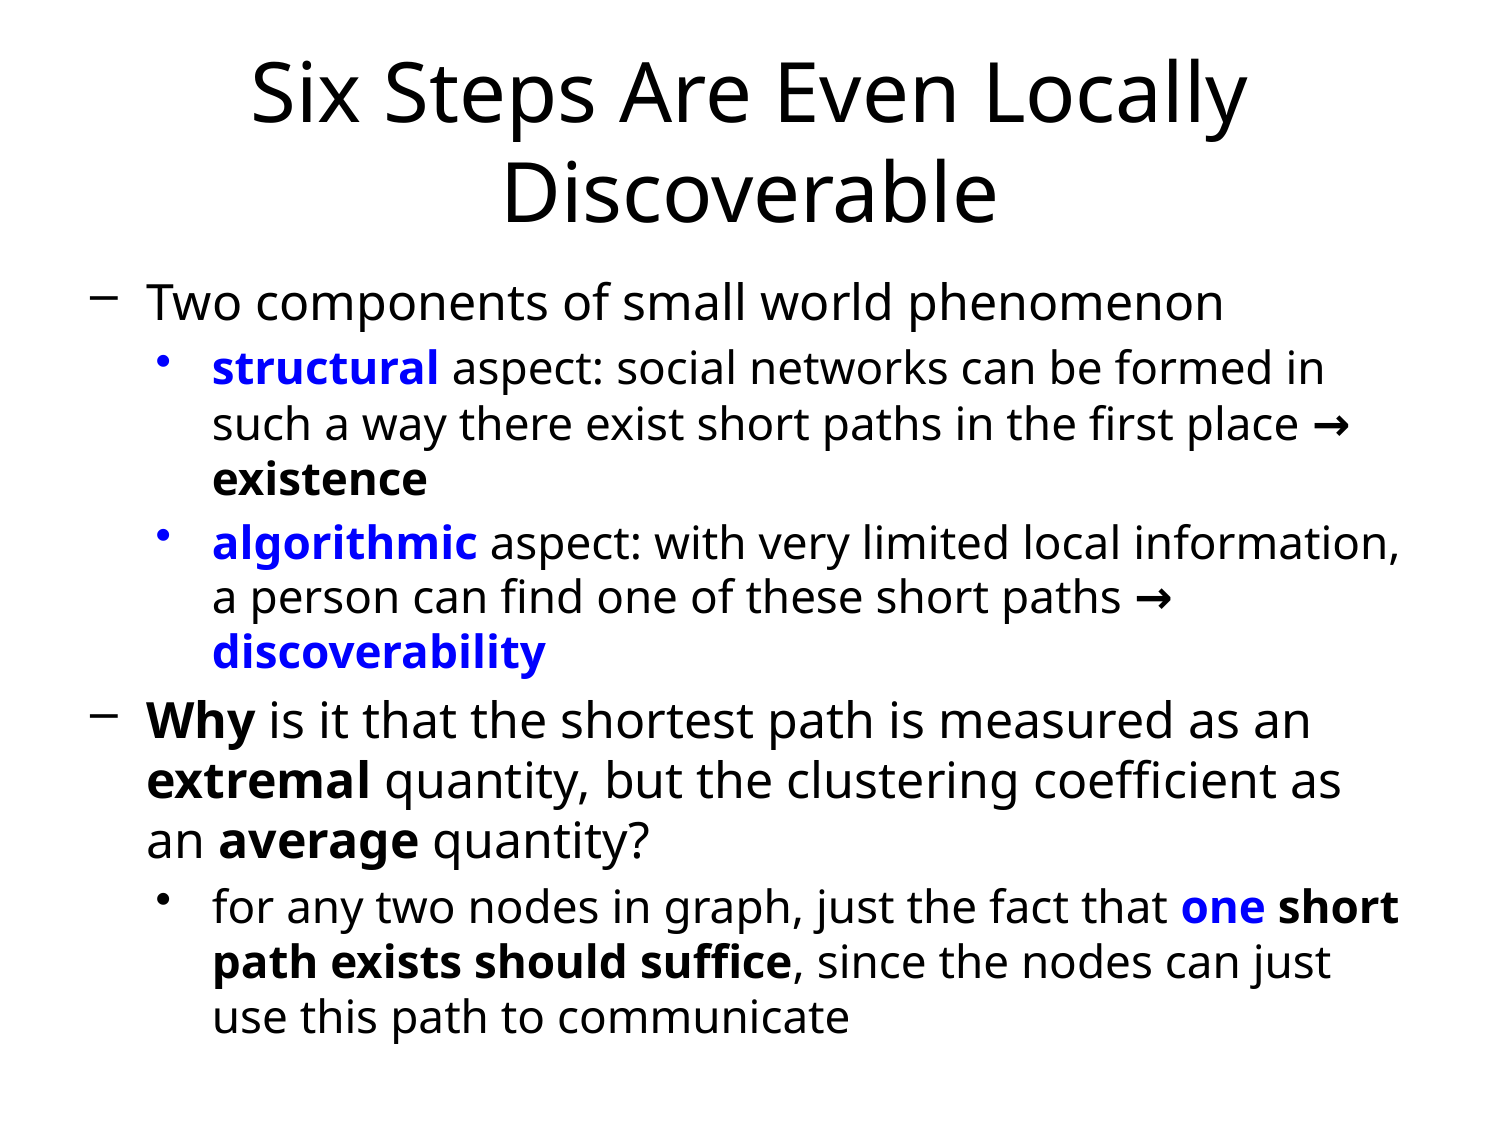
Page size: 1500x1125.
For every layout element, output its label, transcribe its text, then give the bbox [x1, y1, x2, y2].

title Six Steps Are Even Locally Discoverable [75, 45, 1425, 233]
list Two components of small world phenomenon structural aspect: social networks can be formed in such a way there exist short paths in the first place → existence algorithmic aspect: with very limited local information, a person can find one of these short paths → discoverability Why is it that the shortest path is measured as an extremal quantity, but the clustering coefficient as an average quantity? for any two nodes in graph, just the fact that one short path exists should suffice, since the nodes can just use this path to communicate [75, 262, 1425, 1005]
